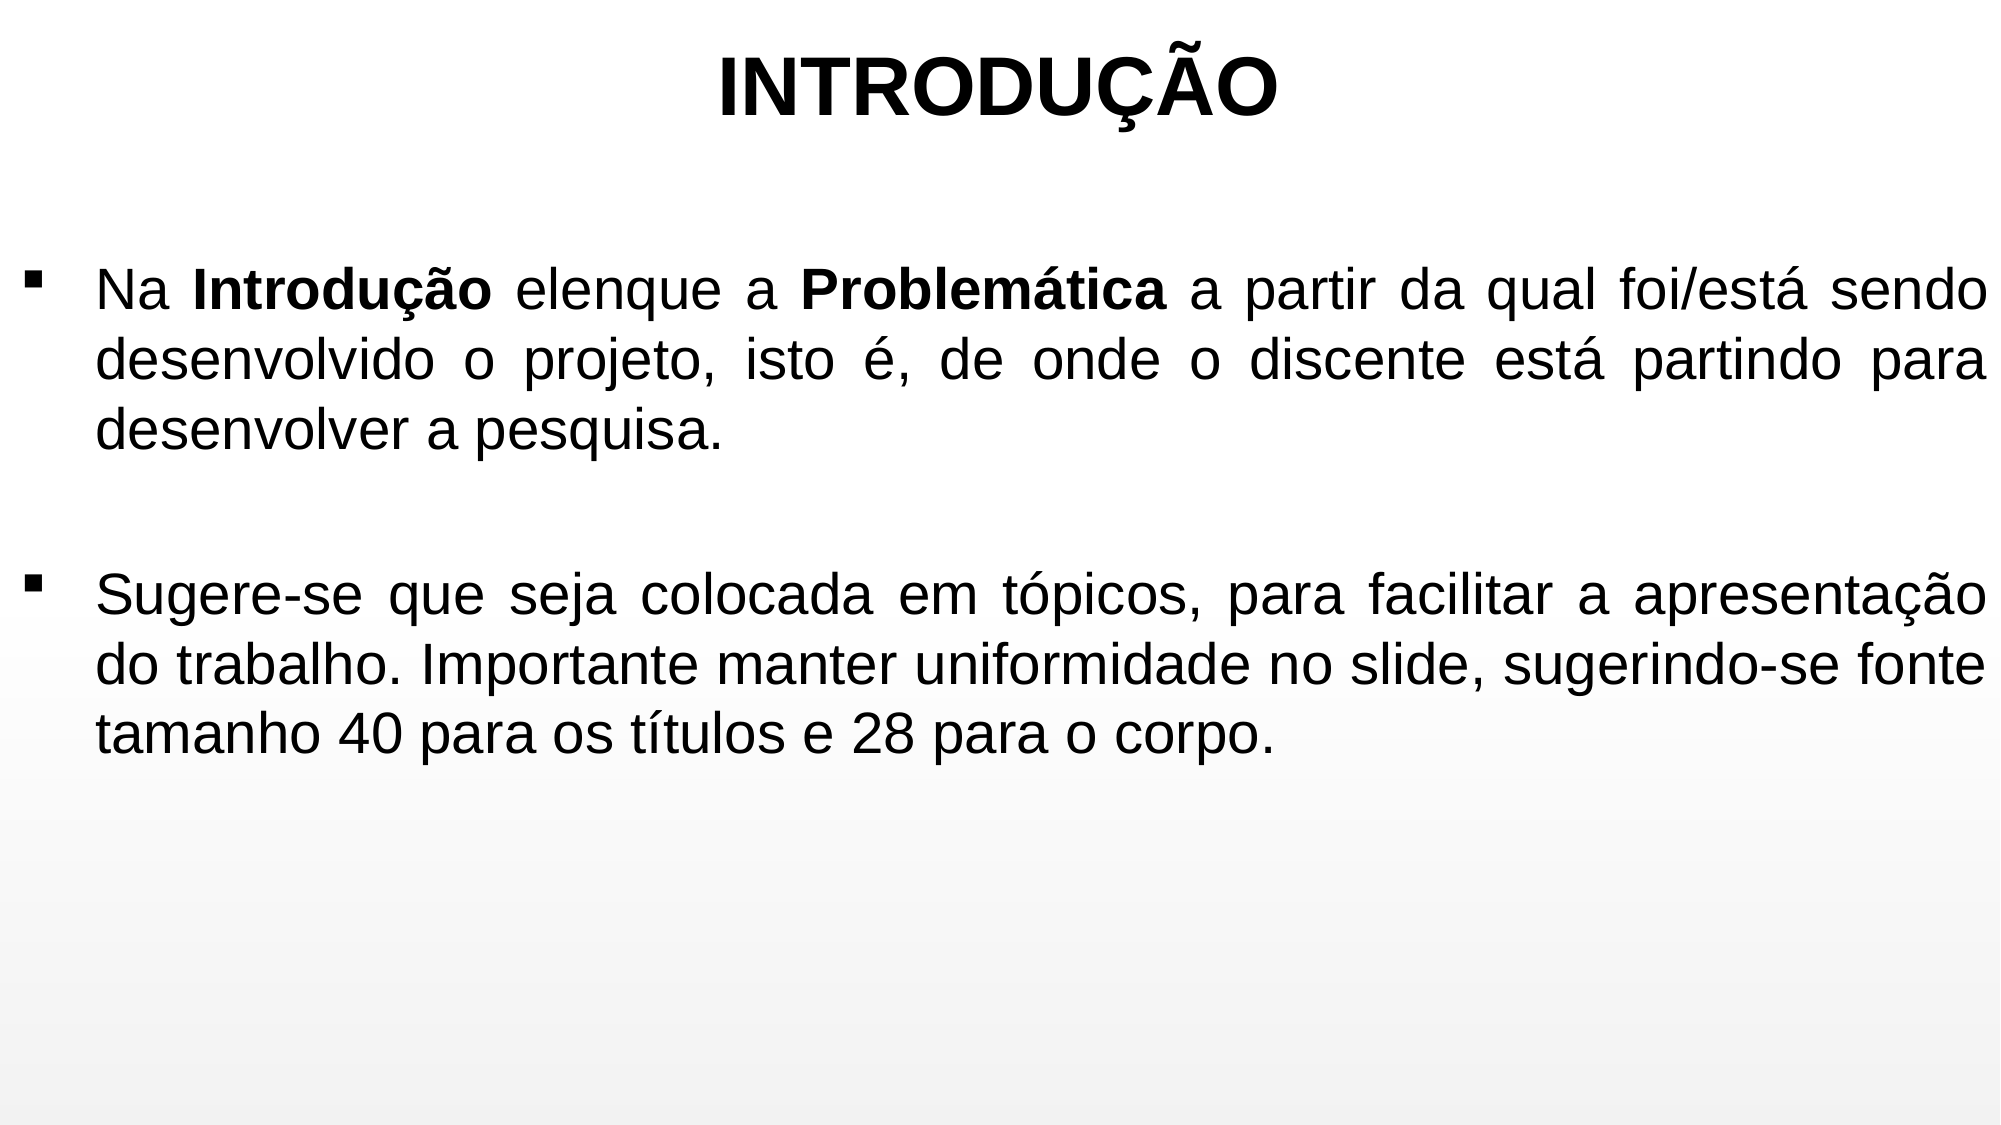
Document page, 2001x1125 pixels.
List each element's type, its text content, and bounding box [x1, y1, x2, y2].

title INTRODUÇÃO [0, 0, 2000, 142]
text_box Na Introdução elenque a Problemática a partir da qual foi/está sendo desenvolvido o projeto, isto é, de onde o discente está partindo para desenvolver a pesquisa. Sugere-se que seja colocada em tópicos, para facilitar a apresentação do trabalho. Importante manter uniformidade no slide, sugerindo-se fonte tamanho 40 para os títulos e 28 para o corpo. [5, 177, 2000, 1125]
